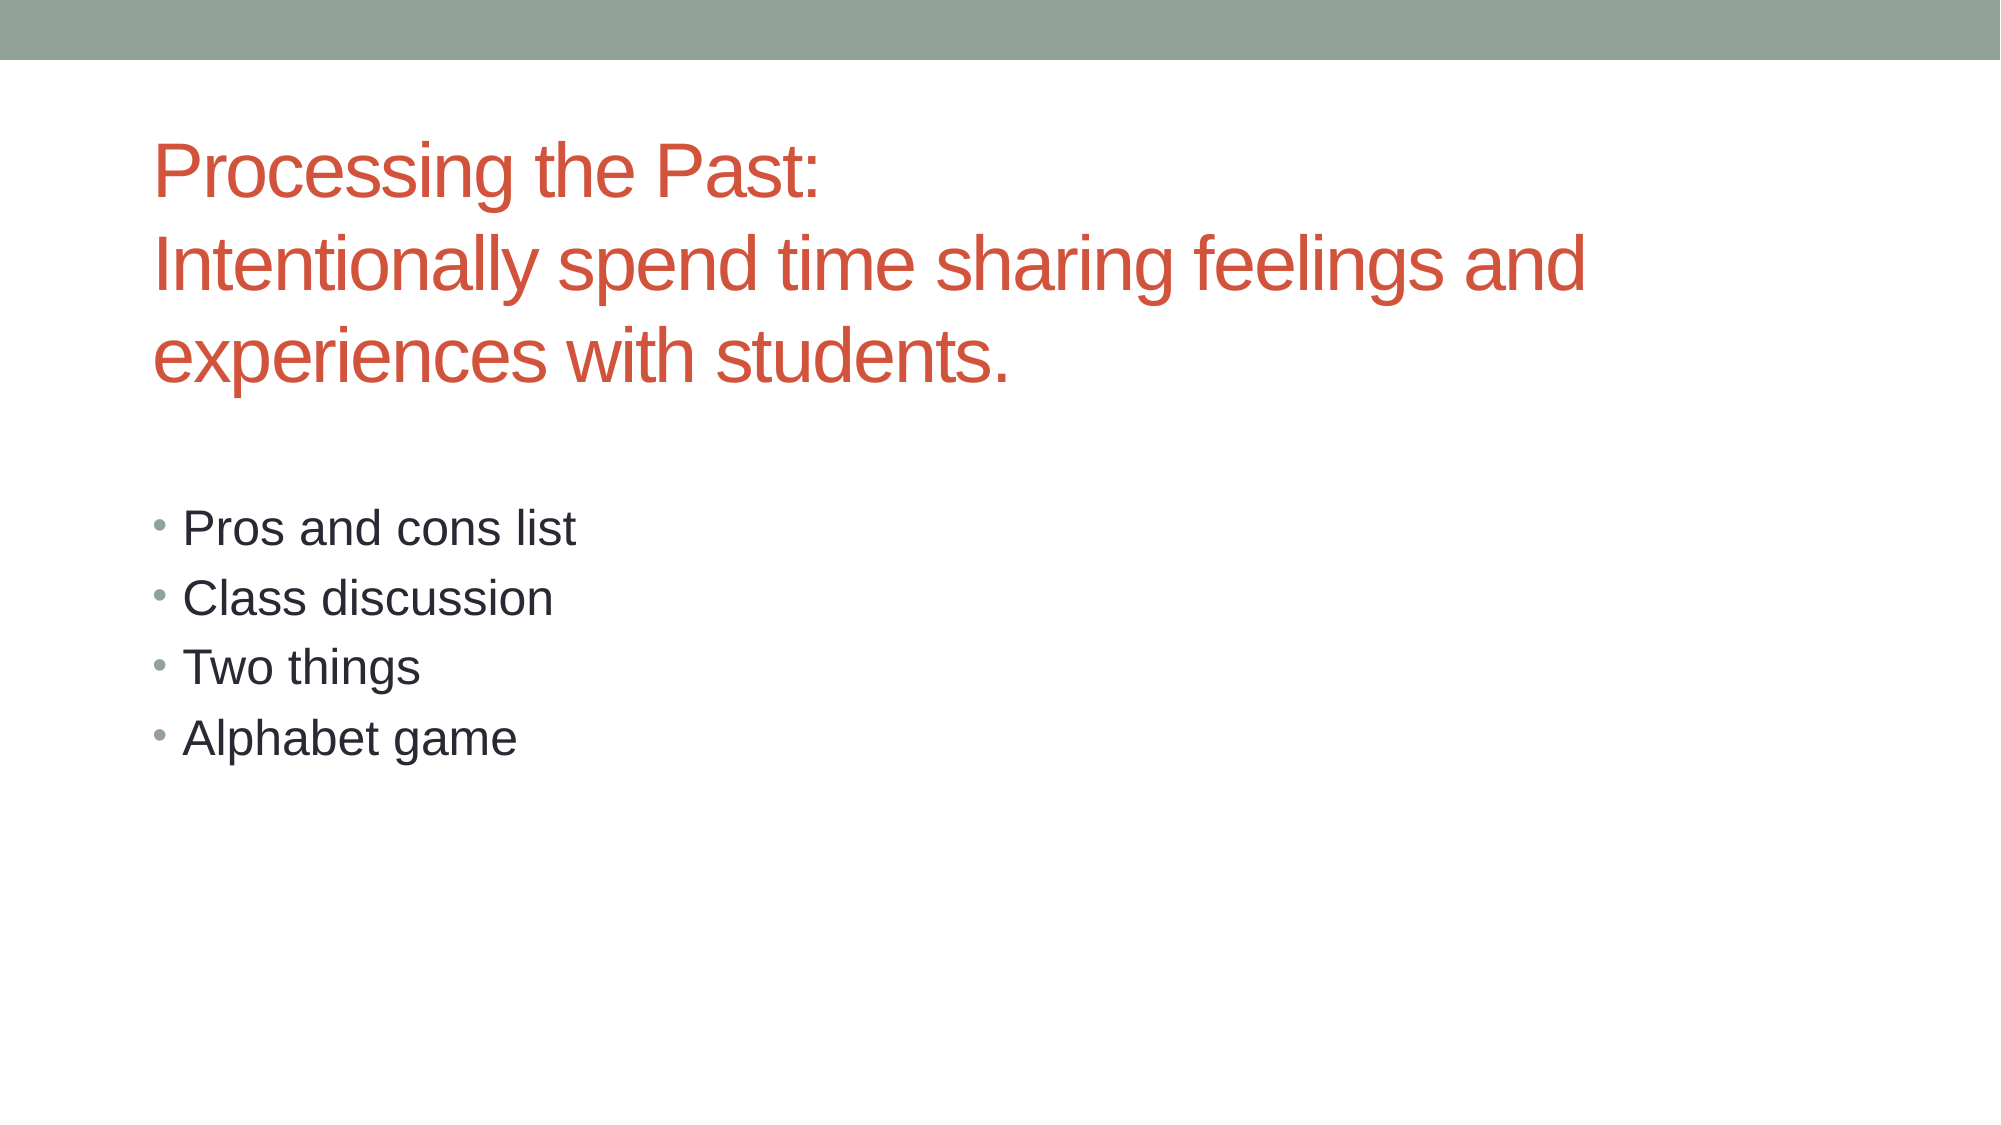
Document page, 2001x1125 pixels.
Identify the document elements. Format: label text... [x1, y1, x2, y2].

title Processing the Past: Intentionally spend time sharing feelings and experiences with students. [137, 111, 1863, 407]
list Pros and cons list Class discussion Two things Alphabet game [137, 487, 1863, 1014]
